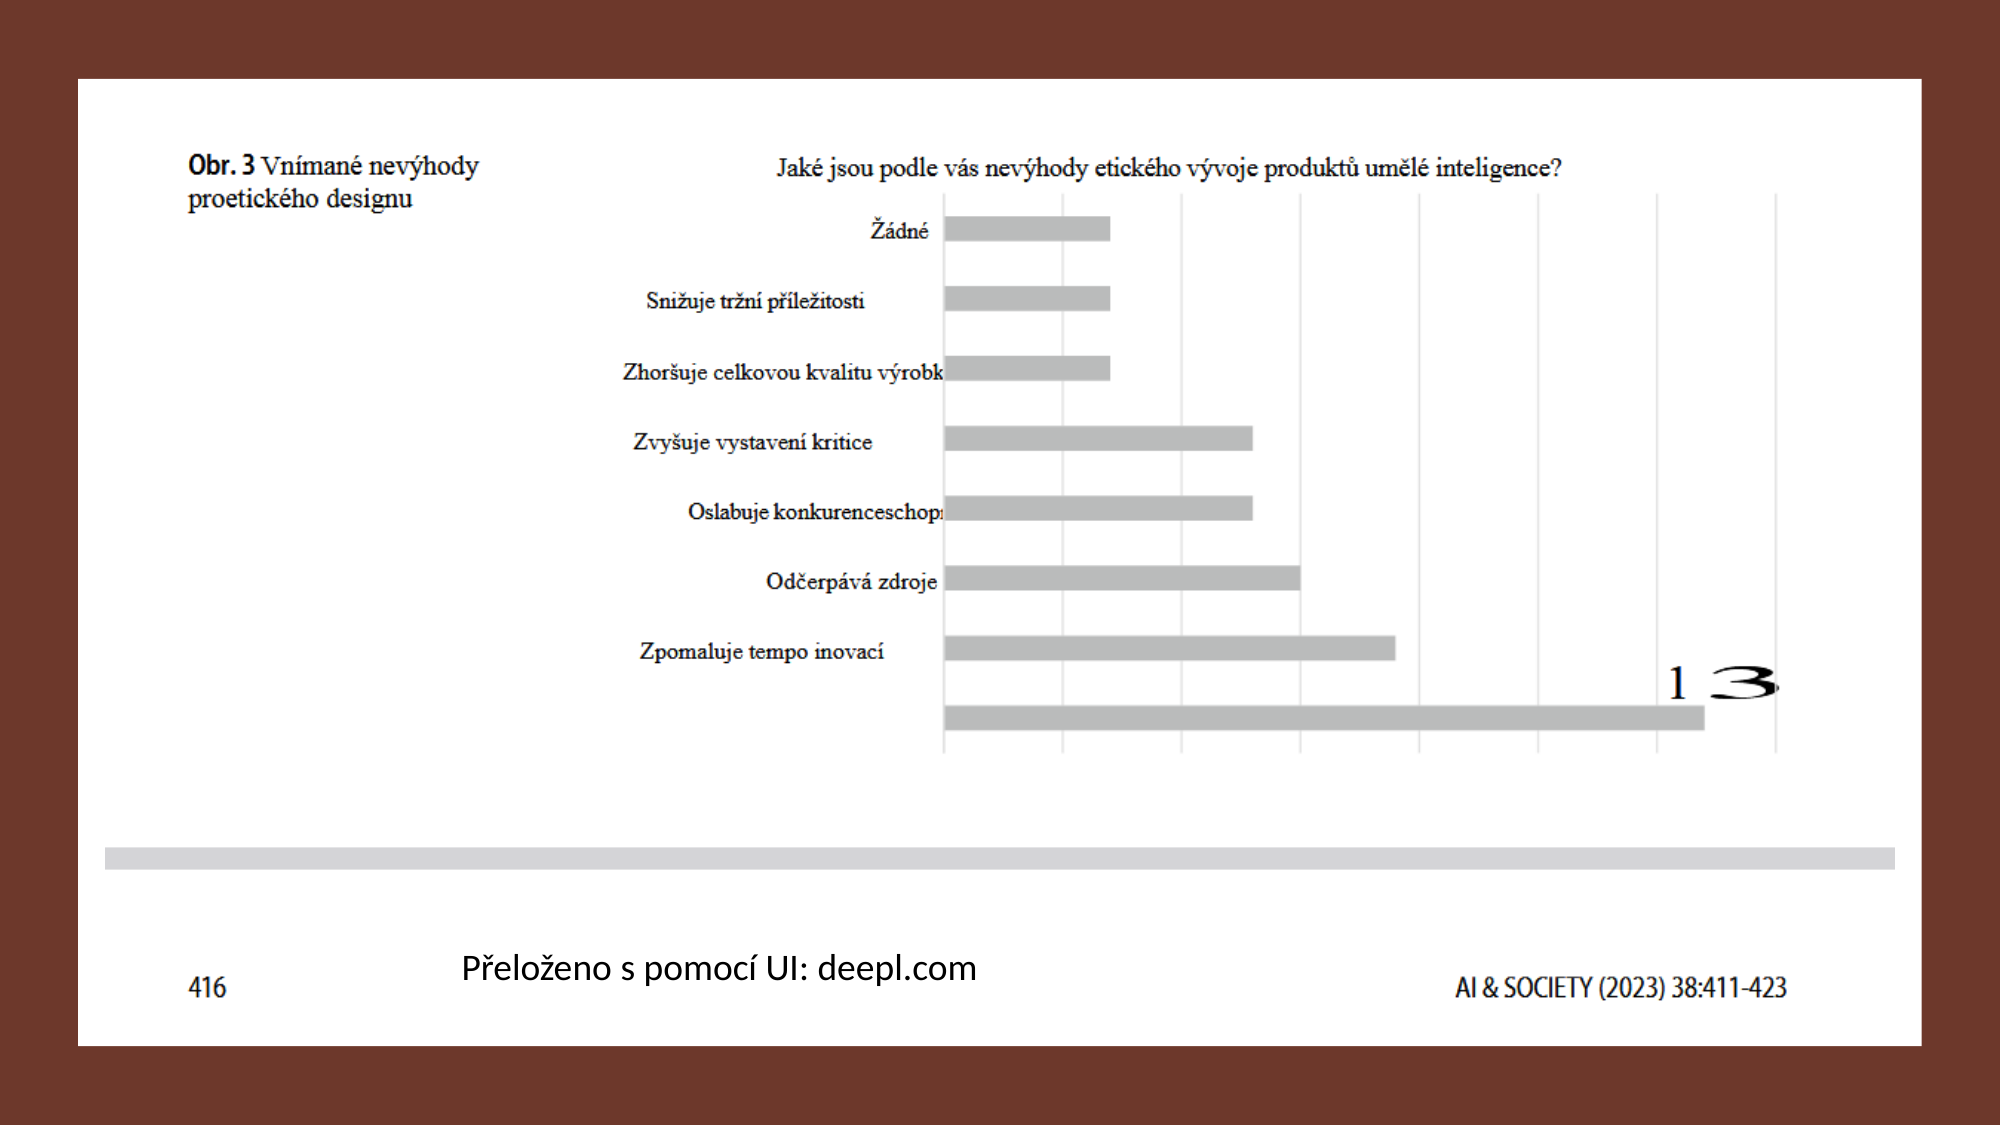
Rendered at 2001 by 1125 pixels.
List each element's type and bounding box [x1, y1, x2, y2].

text_box [0, 0, 2000, 1125]
text_box [77, 78, 1923, 1047]
list [105, 117, 1895, 1008]
